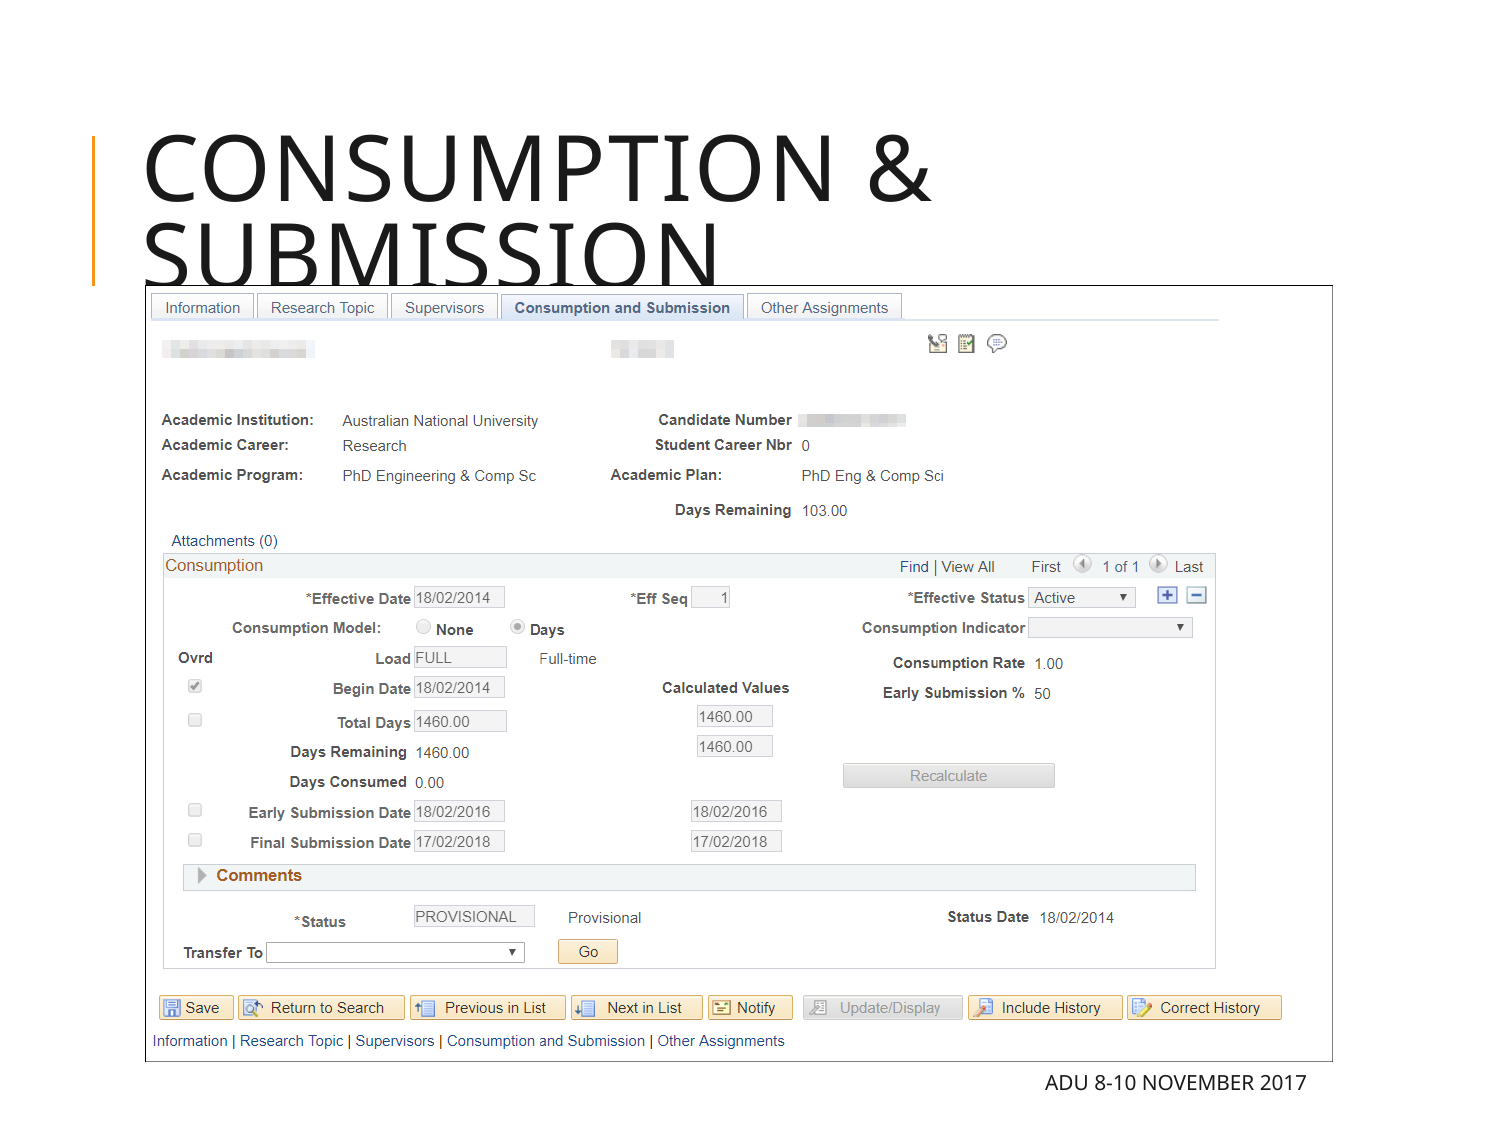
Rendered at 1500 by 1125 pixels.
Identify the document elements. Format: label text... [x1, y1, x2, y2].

title Consumption & Submission [126, 96, 1322, 342]
footer ADU 8-10 November 2017 [595, 1070, 1322, 1107]
picture [144, 285, 1333, 1062]
